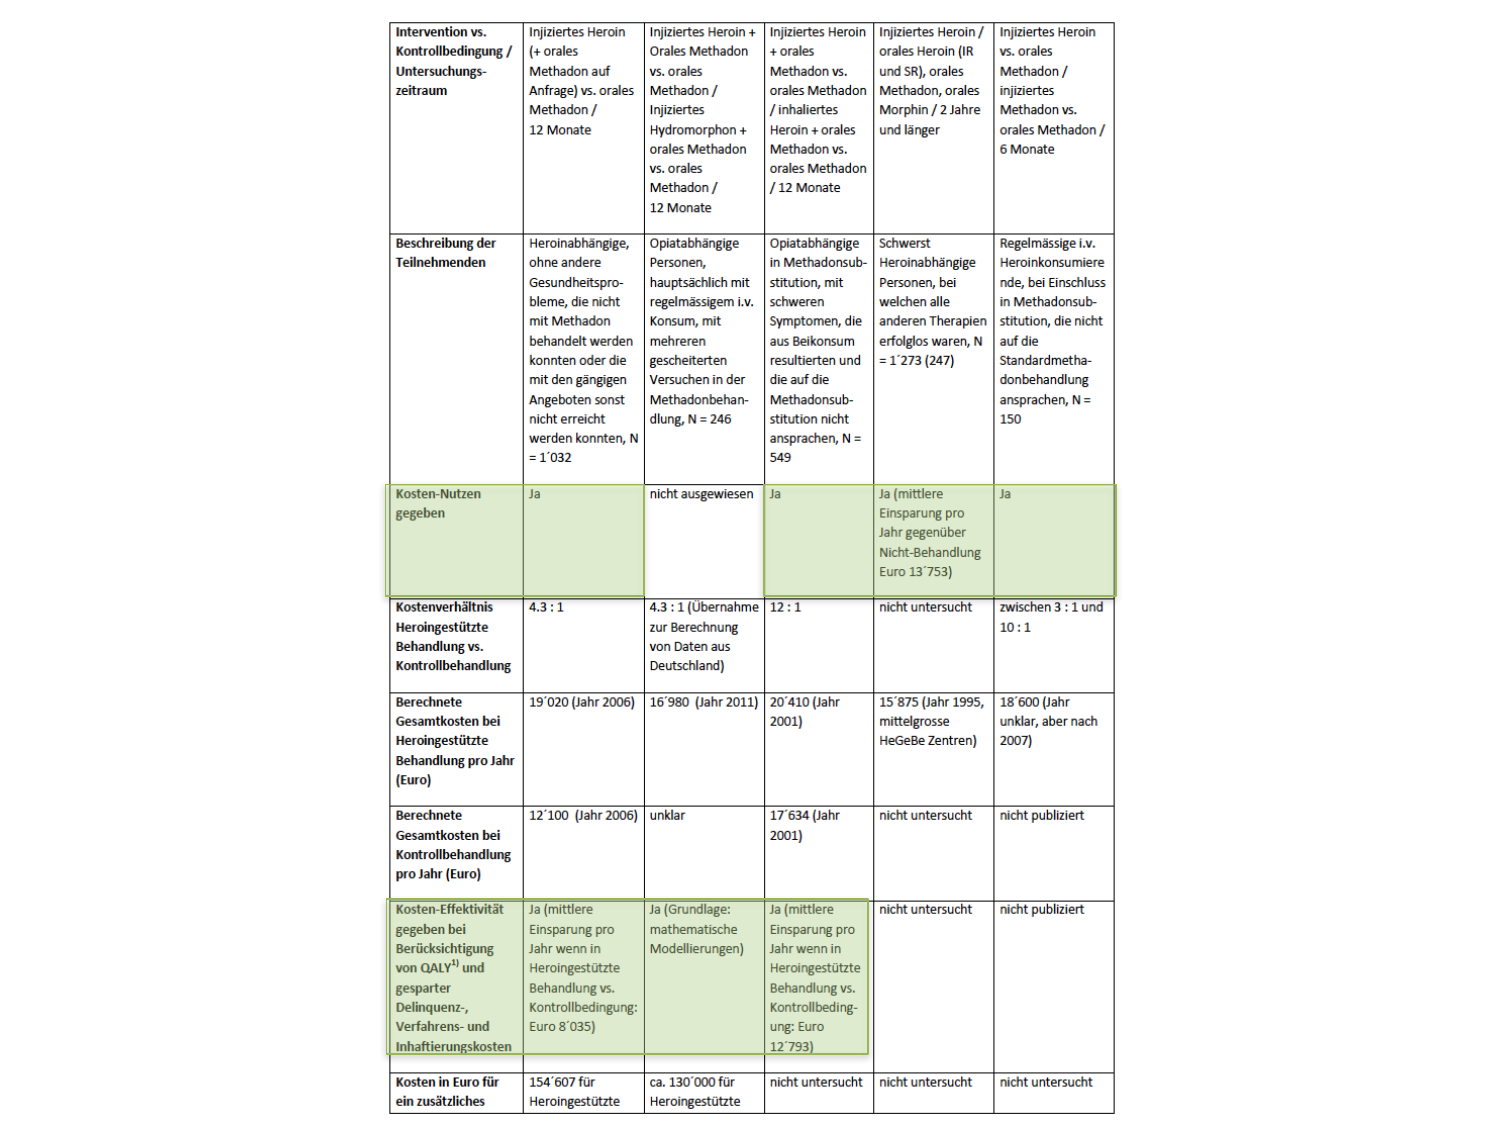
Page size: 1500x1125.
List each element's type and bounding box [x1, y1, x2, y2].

picture [349, 0, 1151, 1125]
